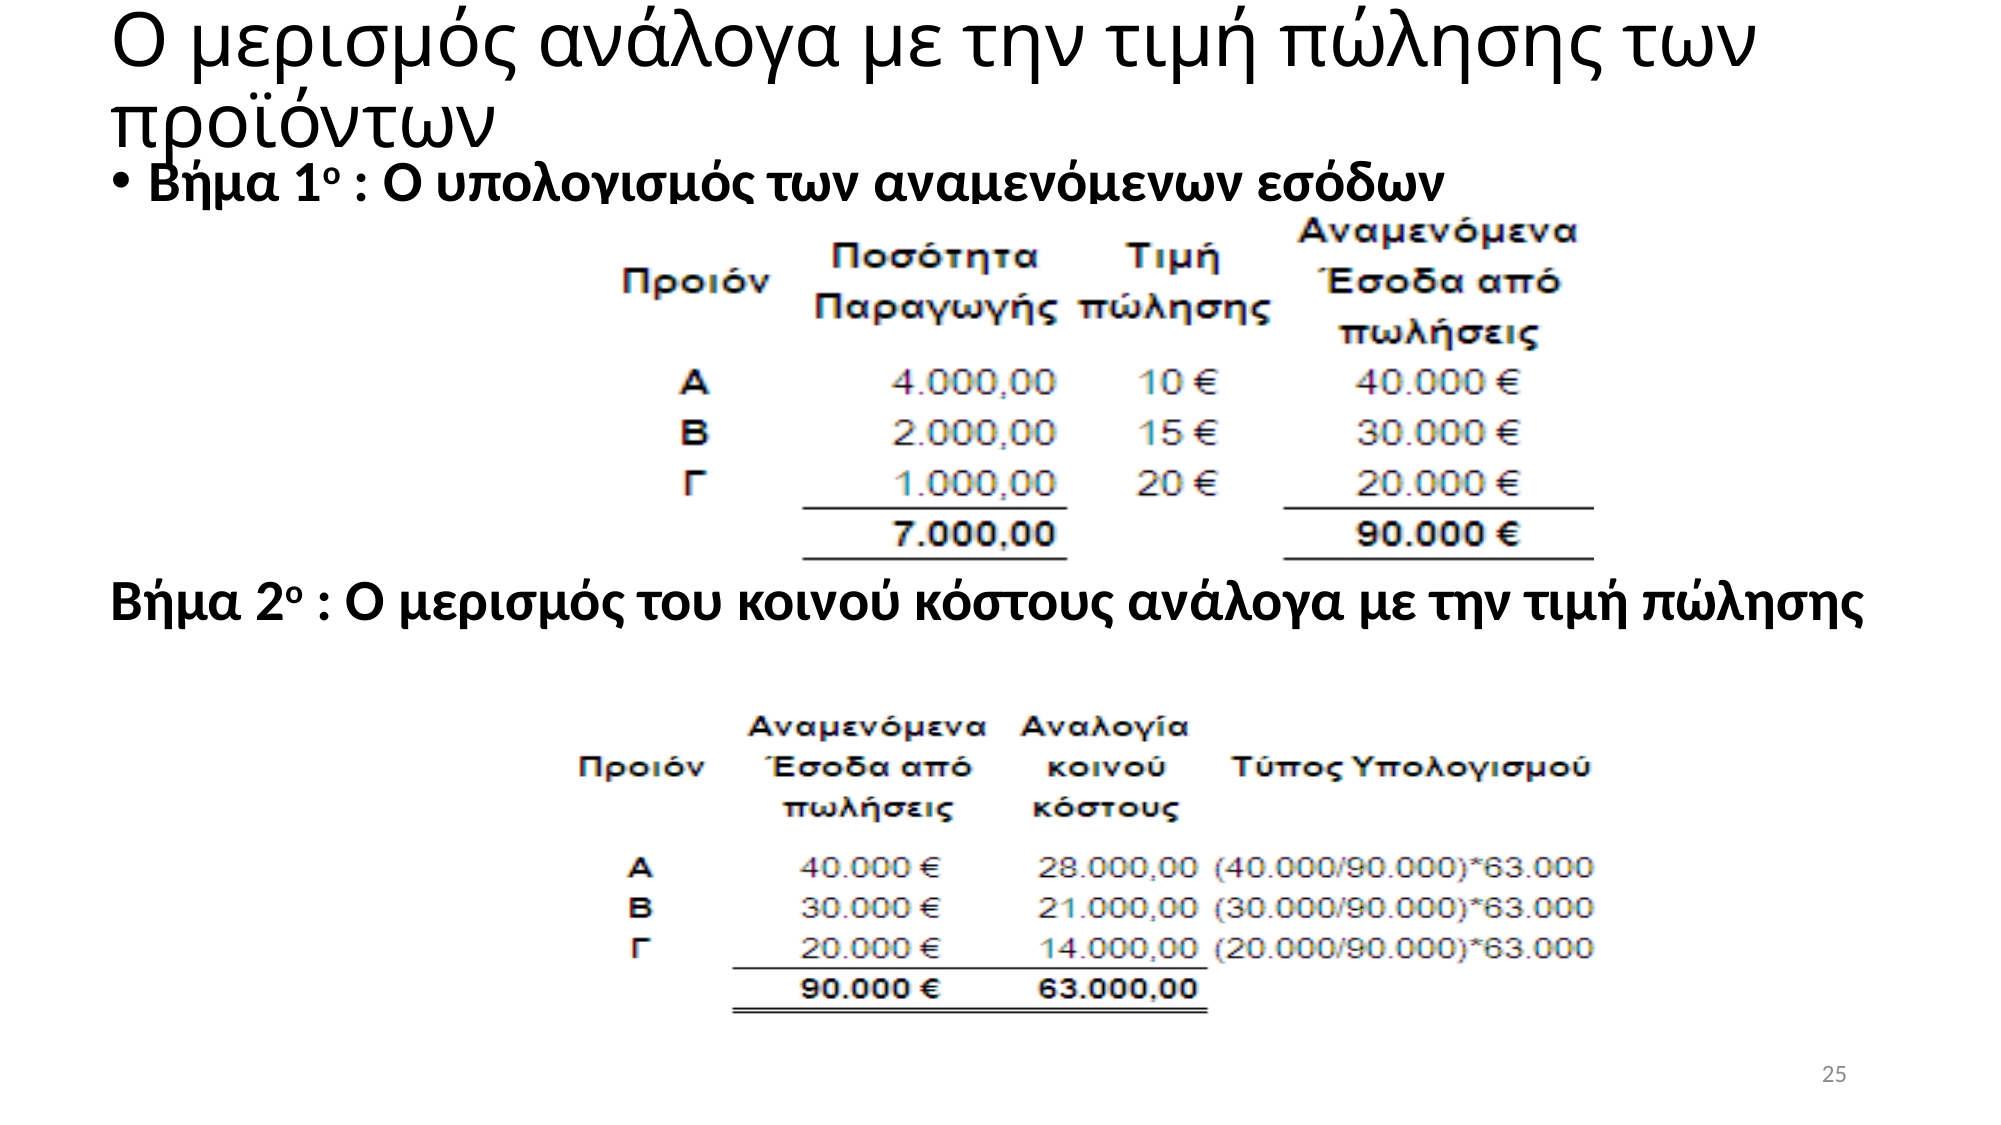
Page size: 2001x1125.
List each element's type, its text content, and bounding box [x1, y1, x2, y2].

slide_number 25 [1412, 1042, 1863, 1103]
picture [546, 685, 1616, 1054]
list Βήμα 1ο : Ο υπολογισμός των αναμενόμενων εσόδων Βήμα 2ο : Ο μερισμός του κοινού κόστους ανάλογα με την τιμή πώλησης [95, 143, 1888, 1050]
title Ο μερισμός ανάλογα με την τιμή πώλησης των προϊόντων [95, 21, 1888, 143]
picture [584, 204, 1594, 563]
